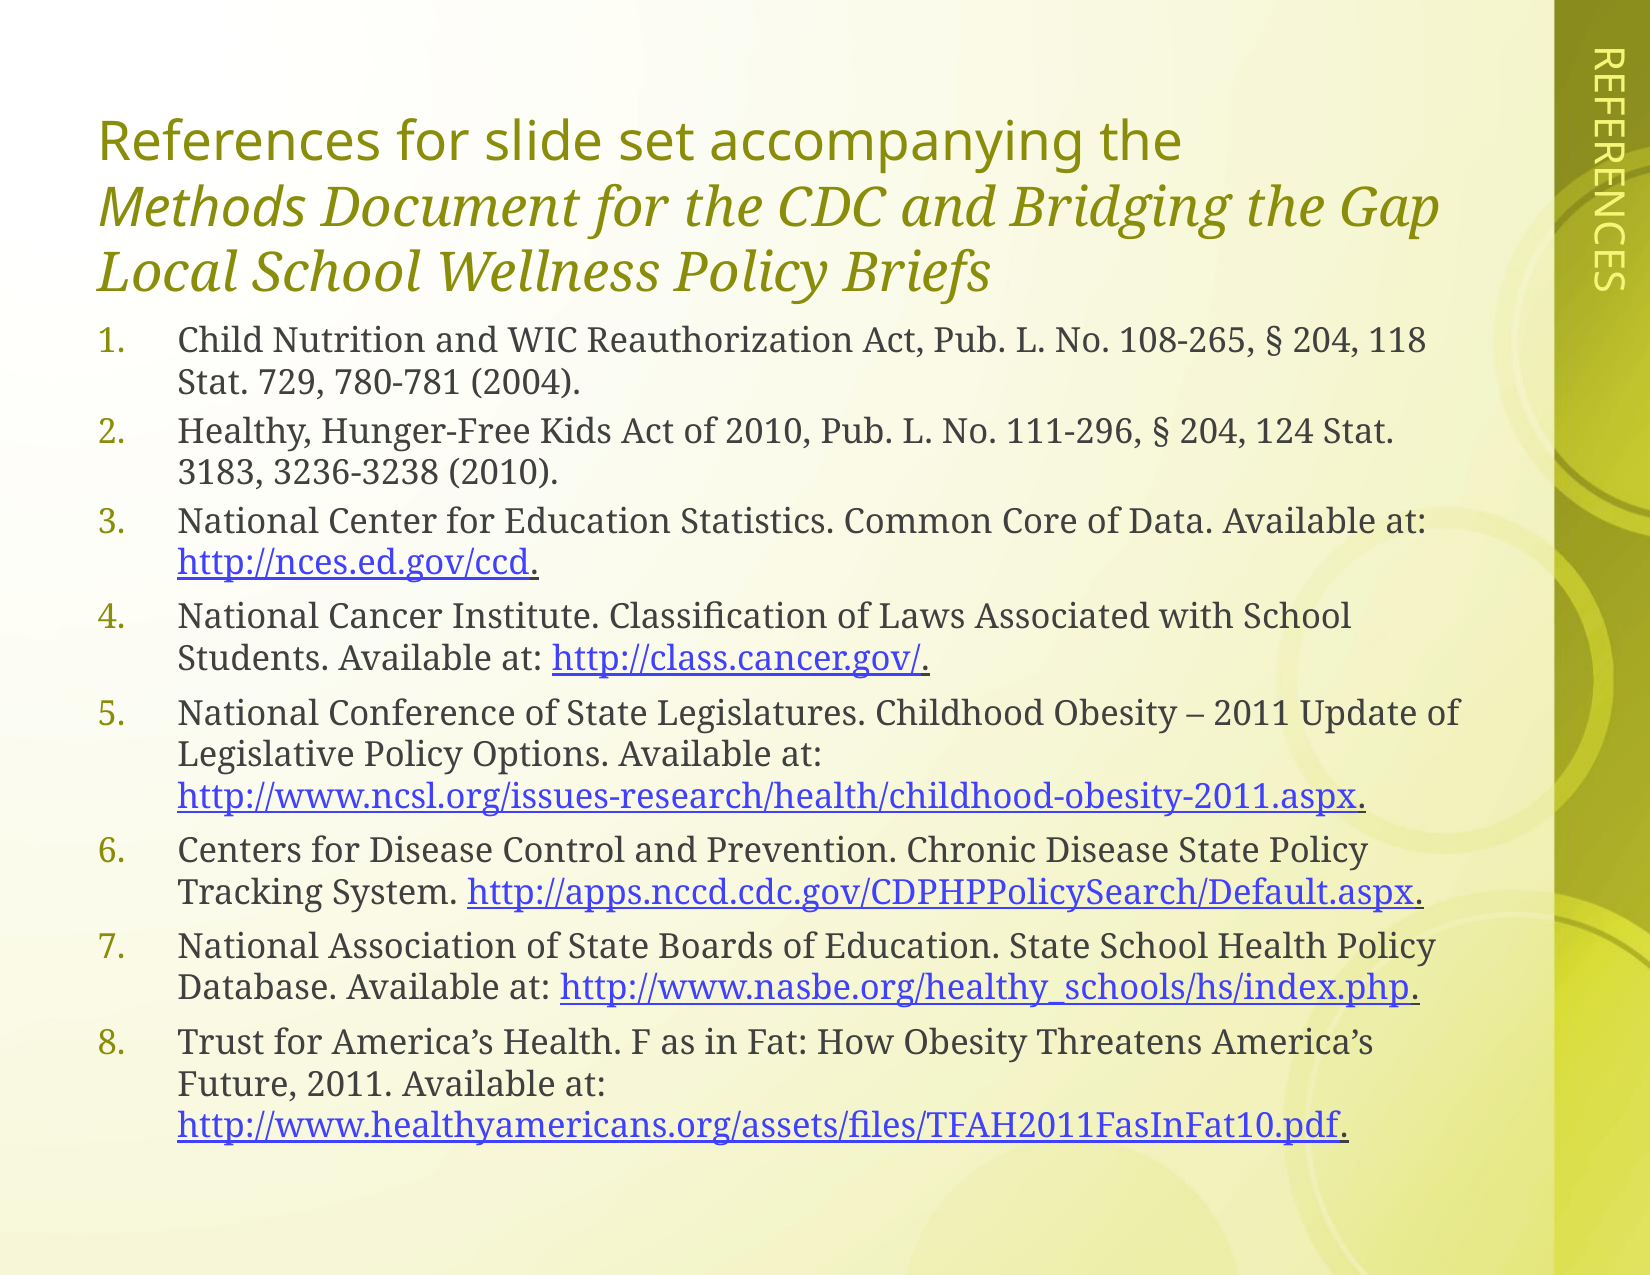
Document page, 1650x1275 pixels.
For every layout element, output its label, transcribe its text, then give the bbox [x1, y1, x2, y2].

title References for slide set accompanying the Methods Document for the CDC and Bridging the Gap Local School Wellness Policy Briefs [82, 98, 1486, 310]
picture [0, 0, 1650, 1275]
list Child Nutrition and WIC Reauthorization Act, Pub. L. No. 108-265, § 204, 118 Stat. 729, 780-781 (2004). Healthy, Hunger-Free Kids Act of 2010, Pub. L. No. 111-296, § 204, 124 Stat. 3183, 3236-3238 (2010). National Center for Education Statistics. Common Core of Data. Available at: http://nces.ed.gov/ccd. National Cancer Institute. Classification of Laws Associated with School Students. Available at: http://class.cancer.gov/. National Conference of State Legislatures. Childhood Obesity – 2011 Update of Legislative Policy Options. Available at: http://www.ncsl.org/issues-research/health/childhood-obesity-2011.aspx. Centers for Disease Control and Prevention. Chronic Disease State Policy Tracking System. http://apps.nccd.cdc.gov/CDPHPPolicySearch/Default.aspx. National Association of State Boards of Education. State School Health Policy Database. Available at: http://www.nasbe.org/healthy_schools/hs/index.php. Trust for America’s Health. F as in Fat: How Obesity Threatens America’s Future, 2011. Available at: http://www.healthyamericans.org/assets/files/TFAH2011FasInFat10.pdf. [82, 310, 1486, 1167]
